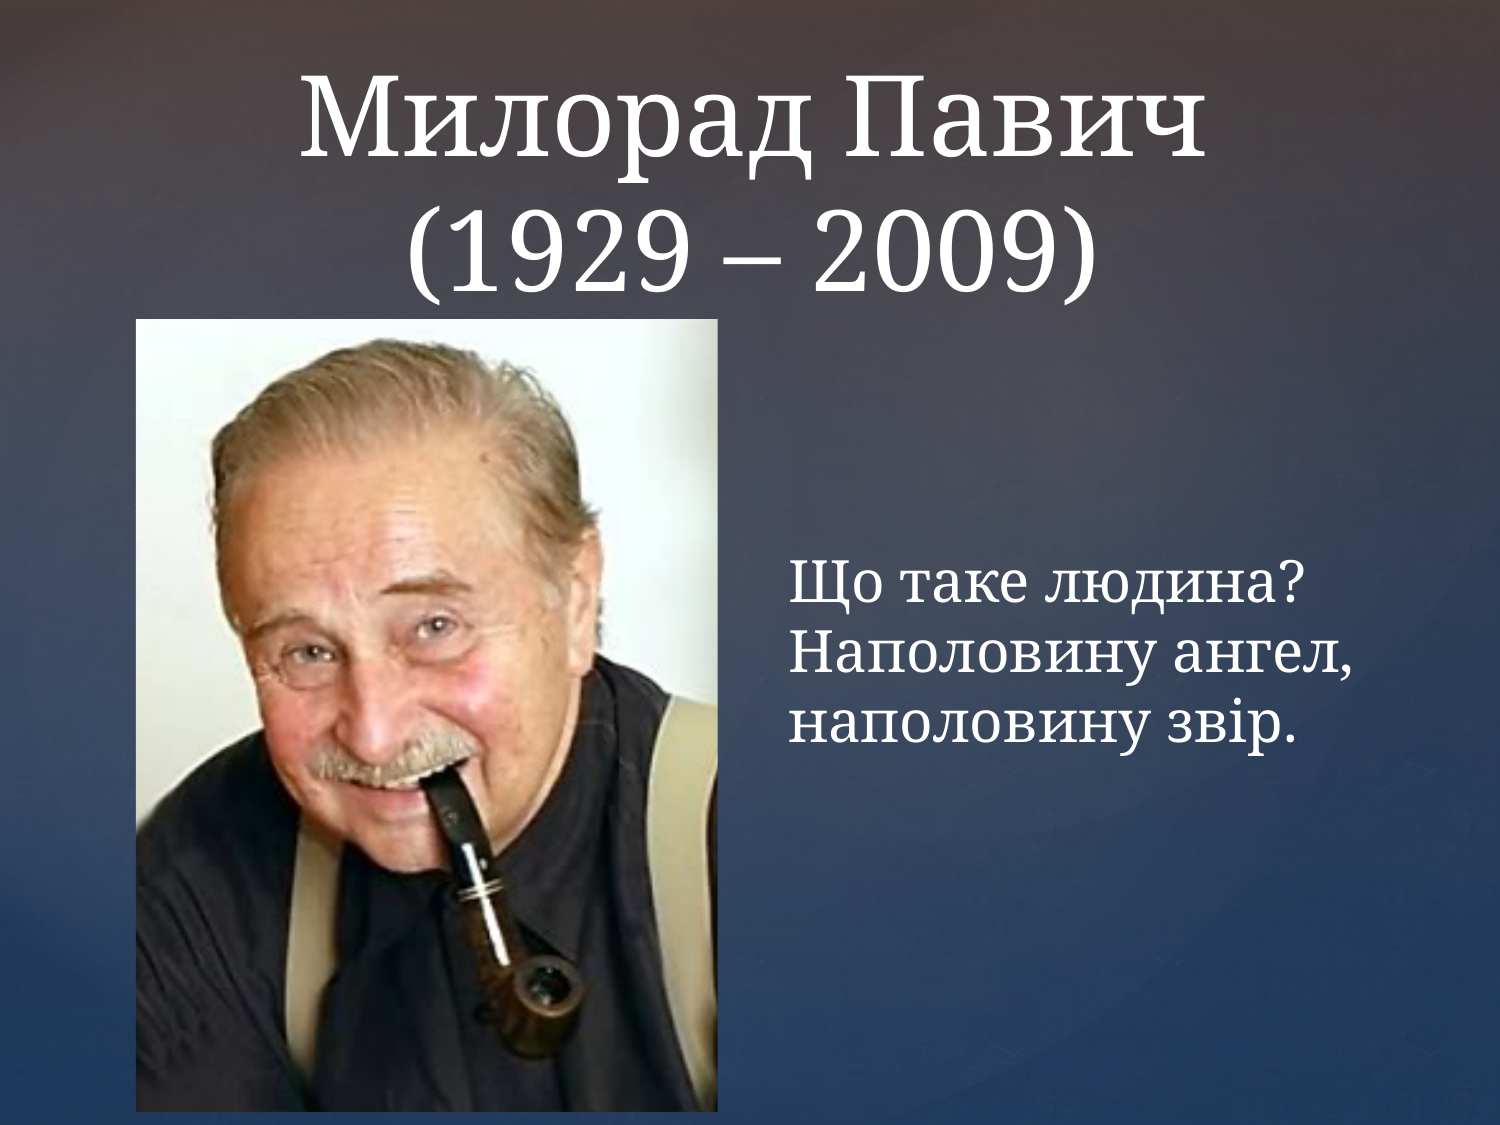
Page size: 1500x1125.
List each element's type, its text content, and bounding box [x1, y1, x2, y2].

picture [135, 319, 719, 1113]
title Милорад Павич (1929 – 2009) [134, 27, 1372, 322]
text_box Що таке людина? Наполовину ангел, наполовину звір. [773, 536, 1436, 807]
